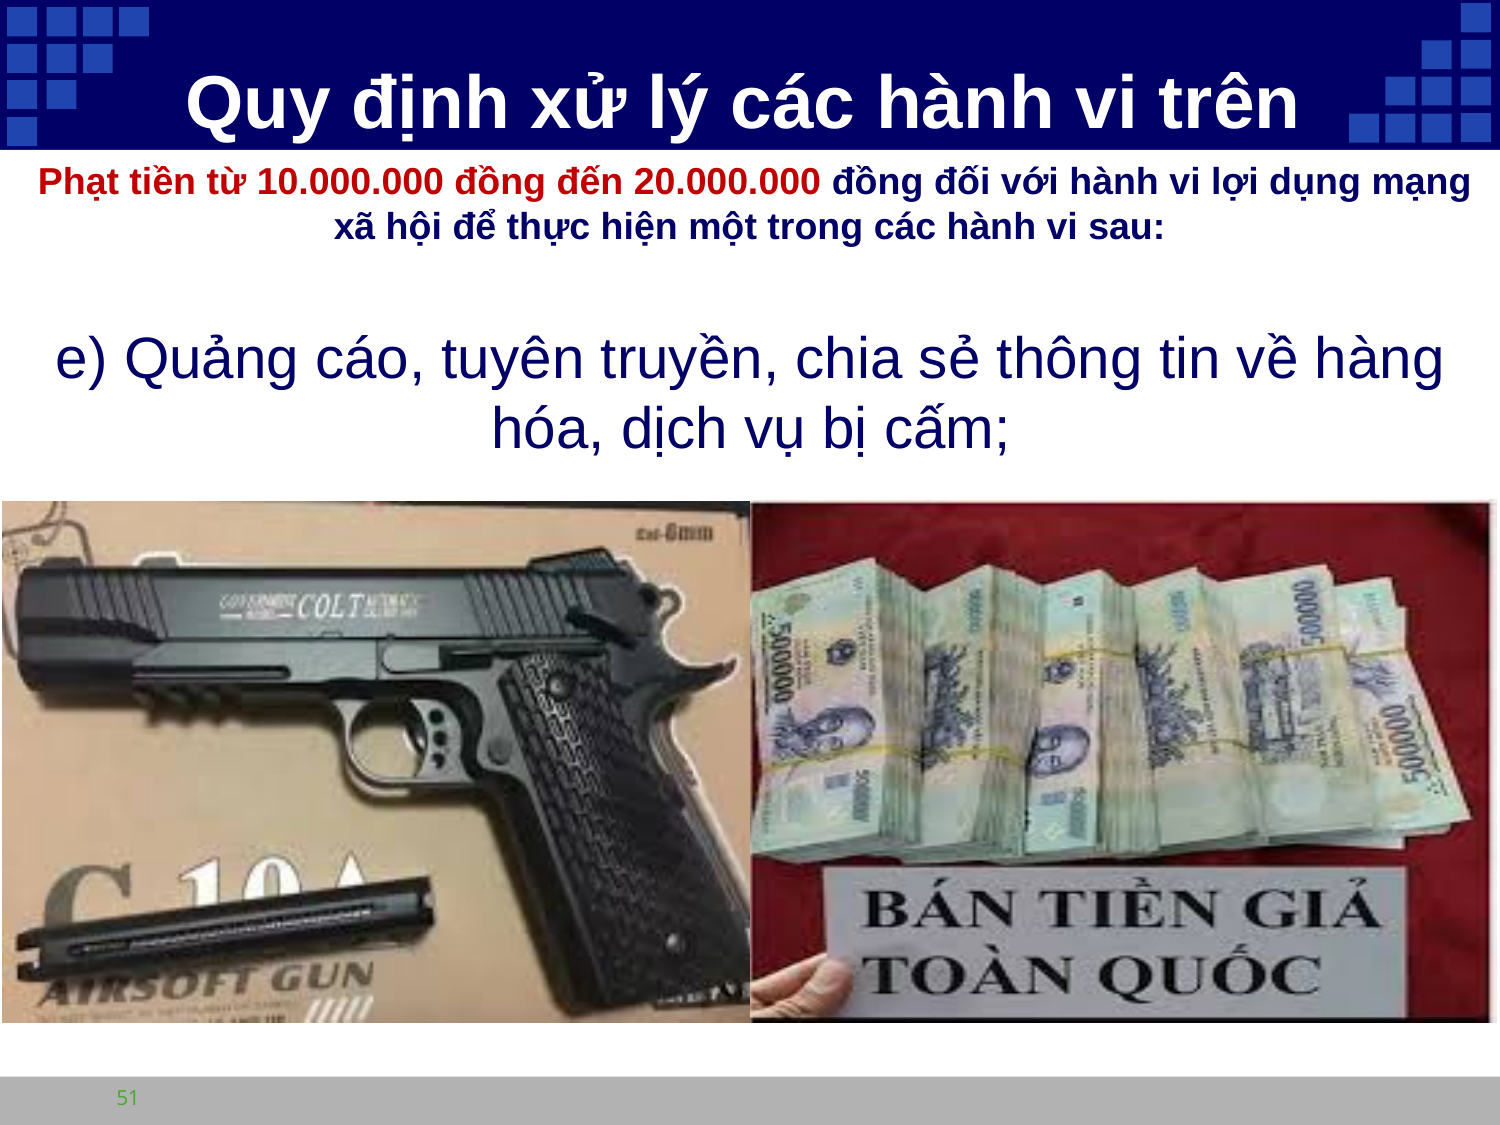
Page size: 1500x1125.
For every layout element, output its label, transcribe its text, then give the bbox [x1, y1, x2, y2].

title Quy định xử lý các hành vi trên [137, 52, 1350, 145]
text_box e) Quảng cáo, tuyên truyền, chia sẻ thông tin về hàng hóa, dịch vụ bị cấm; [2, 312, 1500, 502]
picture [2, 498, 1497, 1023]
text_box Phạt tiền từ 10.000.000 đồng đến 20.000.000 đồng đối với hành vi lợi dụng mạng xã hội để thực hiện một trong các hành vi sau: [0, 149, 1500, 255]
slide_number 51 [78, 1077, 179, 1122]
